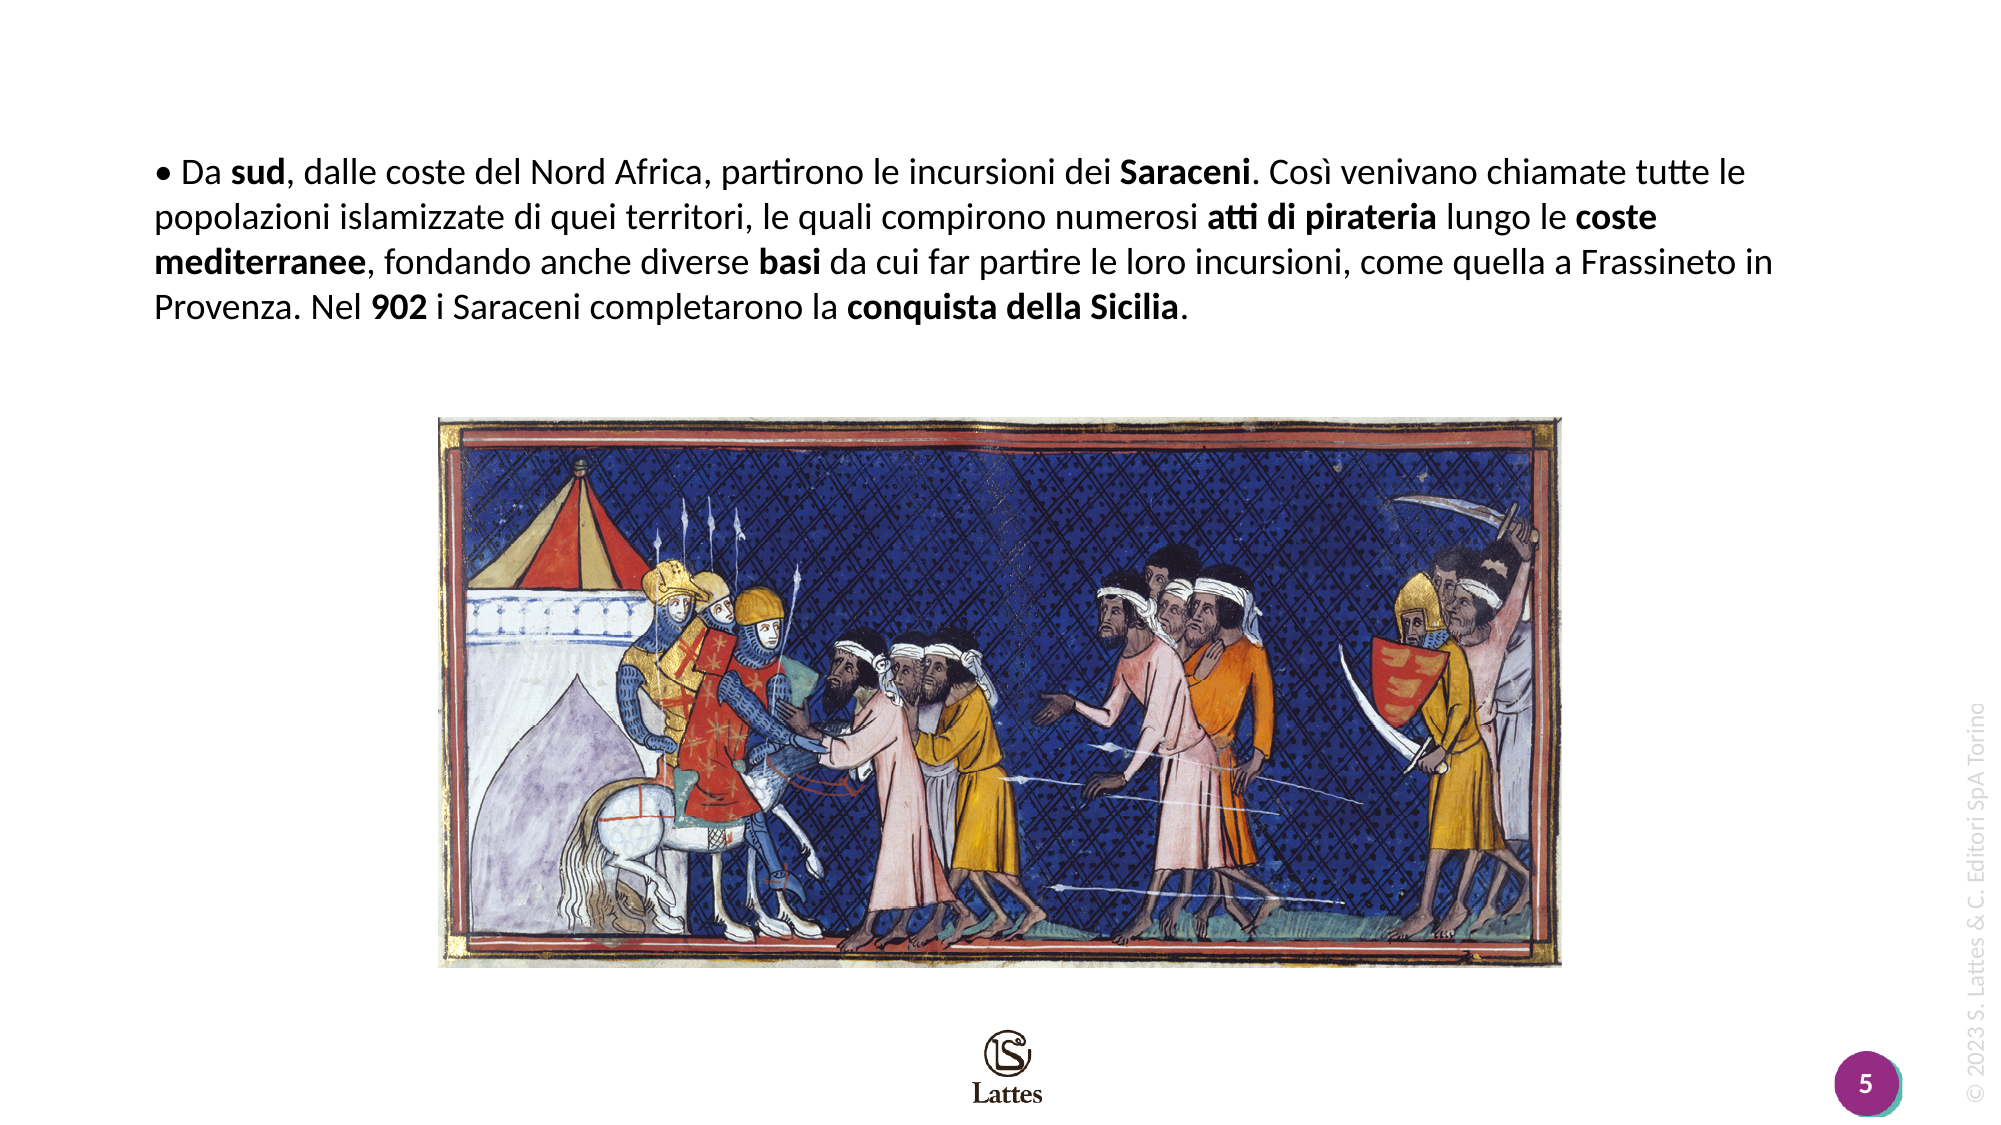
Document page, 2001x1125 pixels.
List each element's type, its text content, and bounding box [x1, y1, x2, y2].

picture [971, 1029, 1042, 1103]
picture [438, 417, 1562, 968]
text_box • Da sud, dalle coste del Nord Africa, partirono le incursioni dei Saraceni. Così venivano chiamate tutte le popolazioni islamizzate di quei territori, le quali compirono numerosi atti di pirateria lungo le coste mediterranee, fondando anche diverse basi da cui far partire le loro incursioni, come quella a Frassineto in Provenza. Nel 902 i Saraceni completarono la conquista della Sicilia. [139, 139, 1861, 335]
